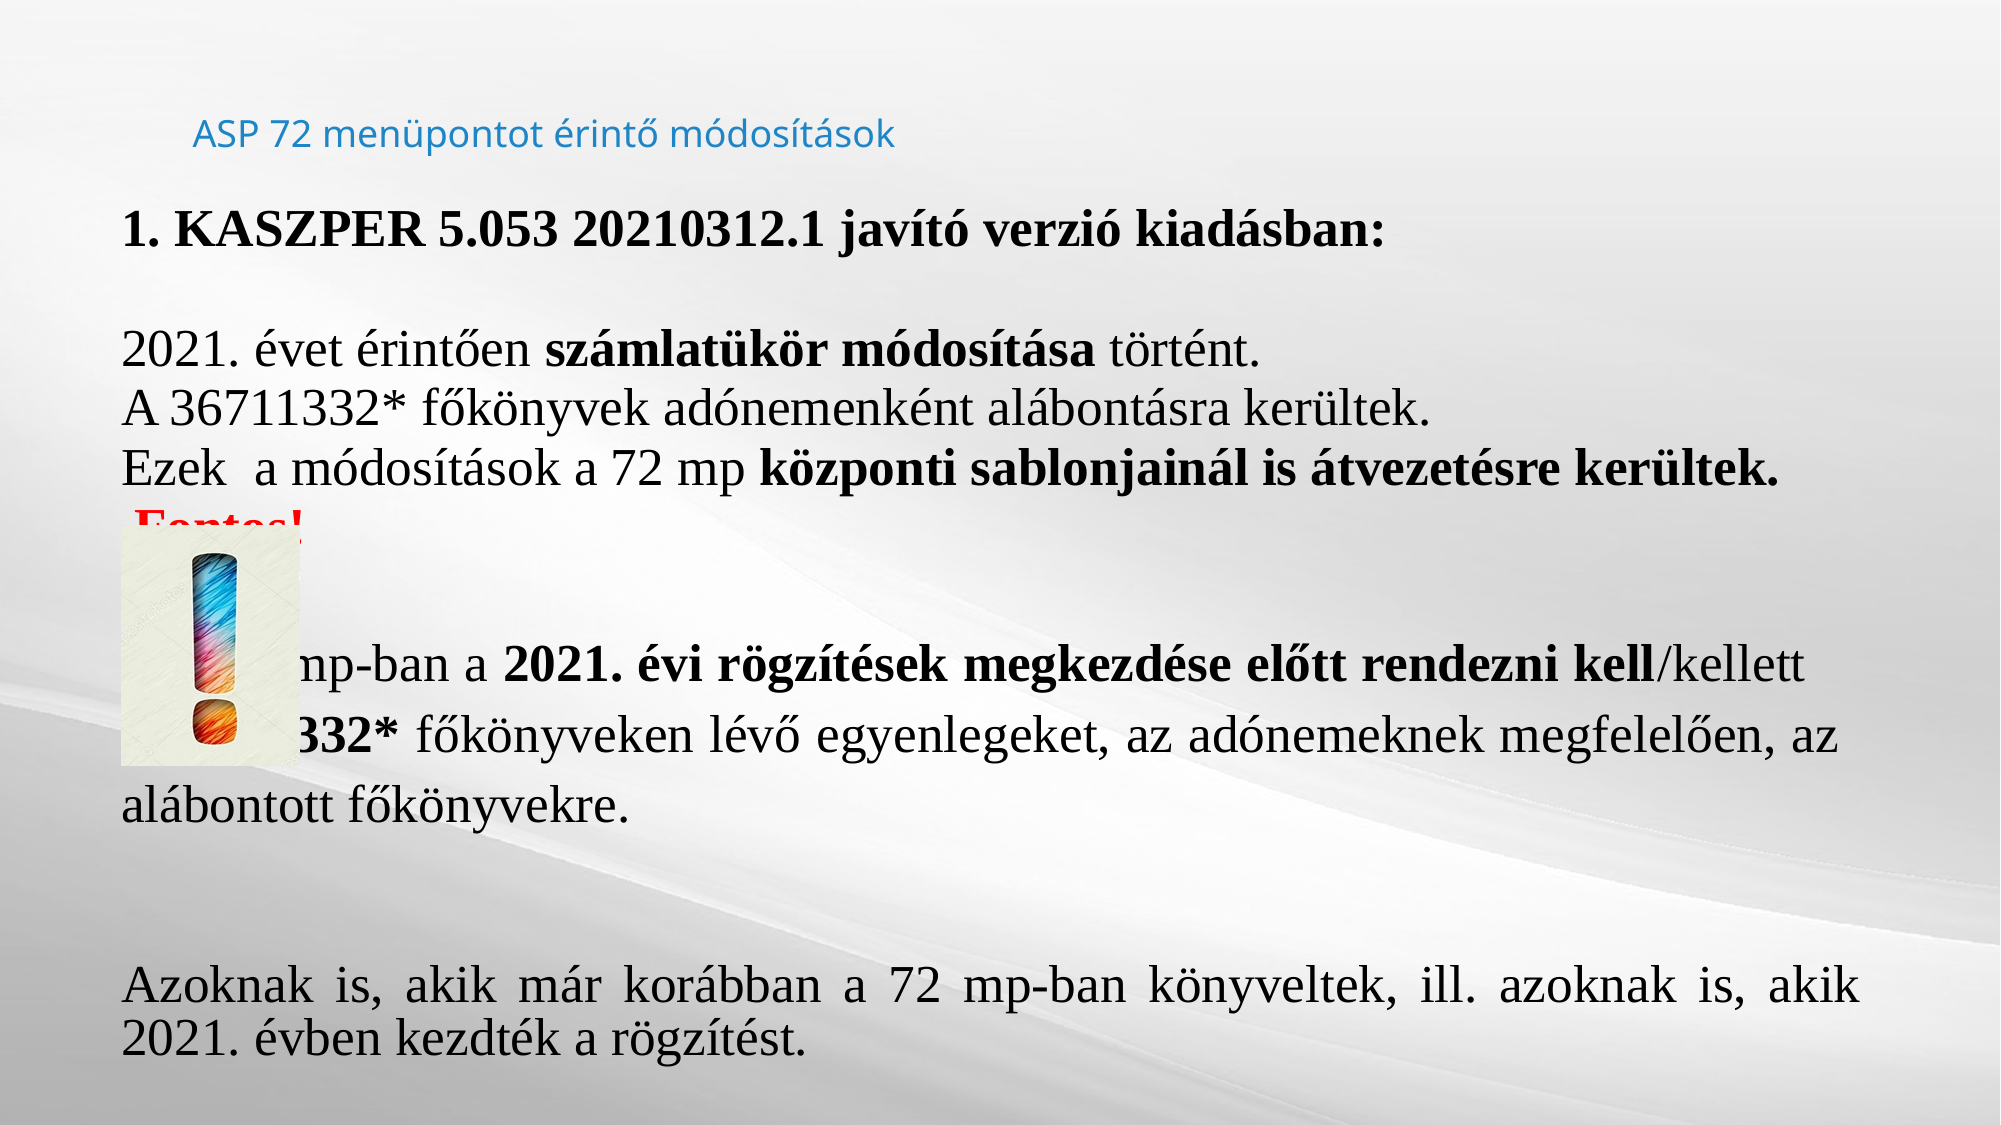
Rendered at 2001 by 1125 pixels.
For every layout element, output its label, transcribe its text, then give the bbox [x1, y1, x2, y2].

list 1. KASZPER 5.053 20210312.1 javító verzió kiadásban: 2021. évet érintően számlatükör módosítása történt. A 36711332* főkönyvek adónemenként alábontásra kerültek. Ezek a módosítások a 72 mp központi sablonjainál is átvezetésre kerültek. Fontos! A 72 mp-ban a 2021. évi rögzítések megkezdése előtt rendezni kell/kellett a 36711332* főkönyveken lévő egyenlegeket, az adónemeknek megfelelően, az alábontott főkönyvekre. Azoknak is, akik már korábban a 72 mp-ban könyveltek, ill. azoknak is, akik 2021. évben kezdték a rögzítést. [105, 166, 1879, 1103]
footer [662, 1042, 1338, 1103]
title ASP 72 menüpontot érintő módosítások [177, 59, 1863, 166]
picture [0, 0, 2001, 1125]
